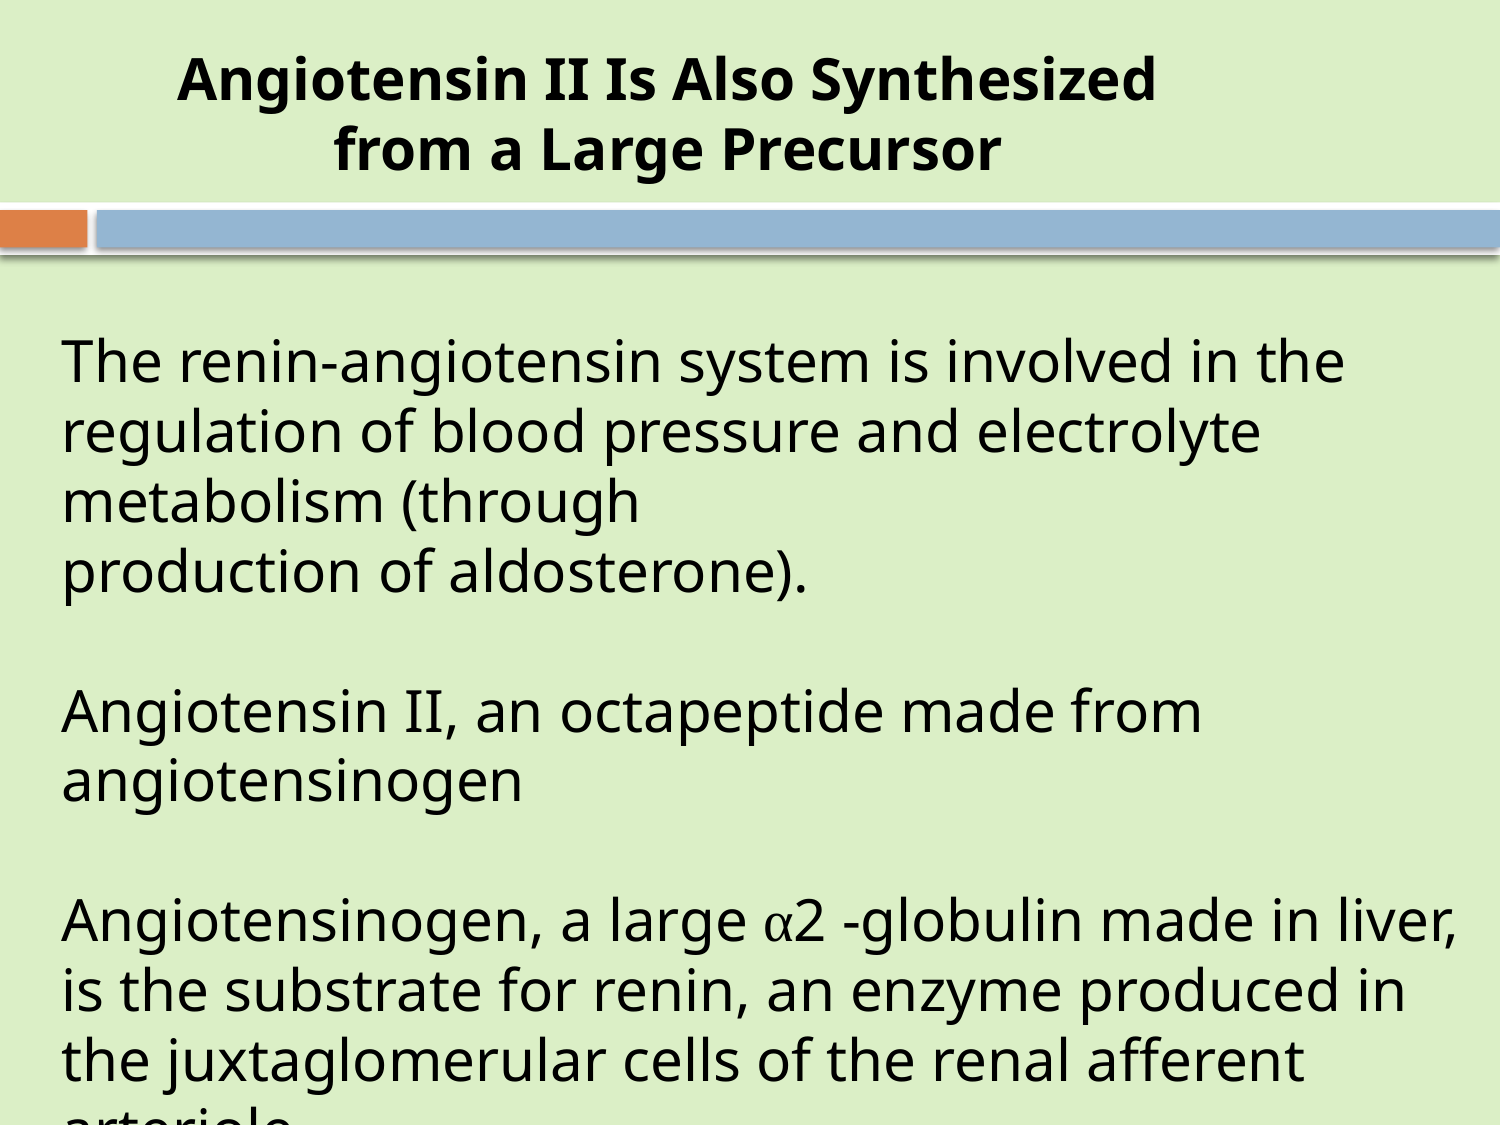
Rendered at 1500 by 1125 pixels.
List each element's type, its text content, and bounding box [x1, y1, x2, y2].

text_box The renin-angiotensin system is involved in the regulation of blood pressure and electrolyte metabolism (through production of aldosterone). Angiotensin II, an octapeptide made from angiotensinogen Angiotensinogen, a large α2 -globulin made in liver, is the substrate for renin, an enzyme produced in the juxtaglomerular cells of the renal afferent arteriole. [46, 316, 1477, 1125]
text_box Angiotensin II Is Also Synthesized from a Large Precursor [117, 35, 1219, 190]
